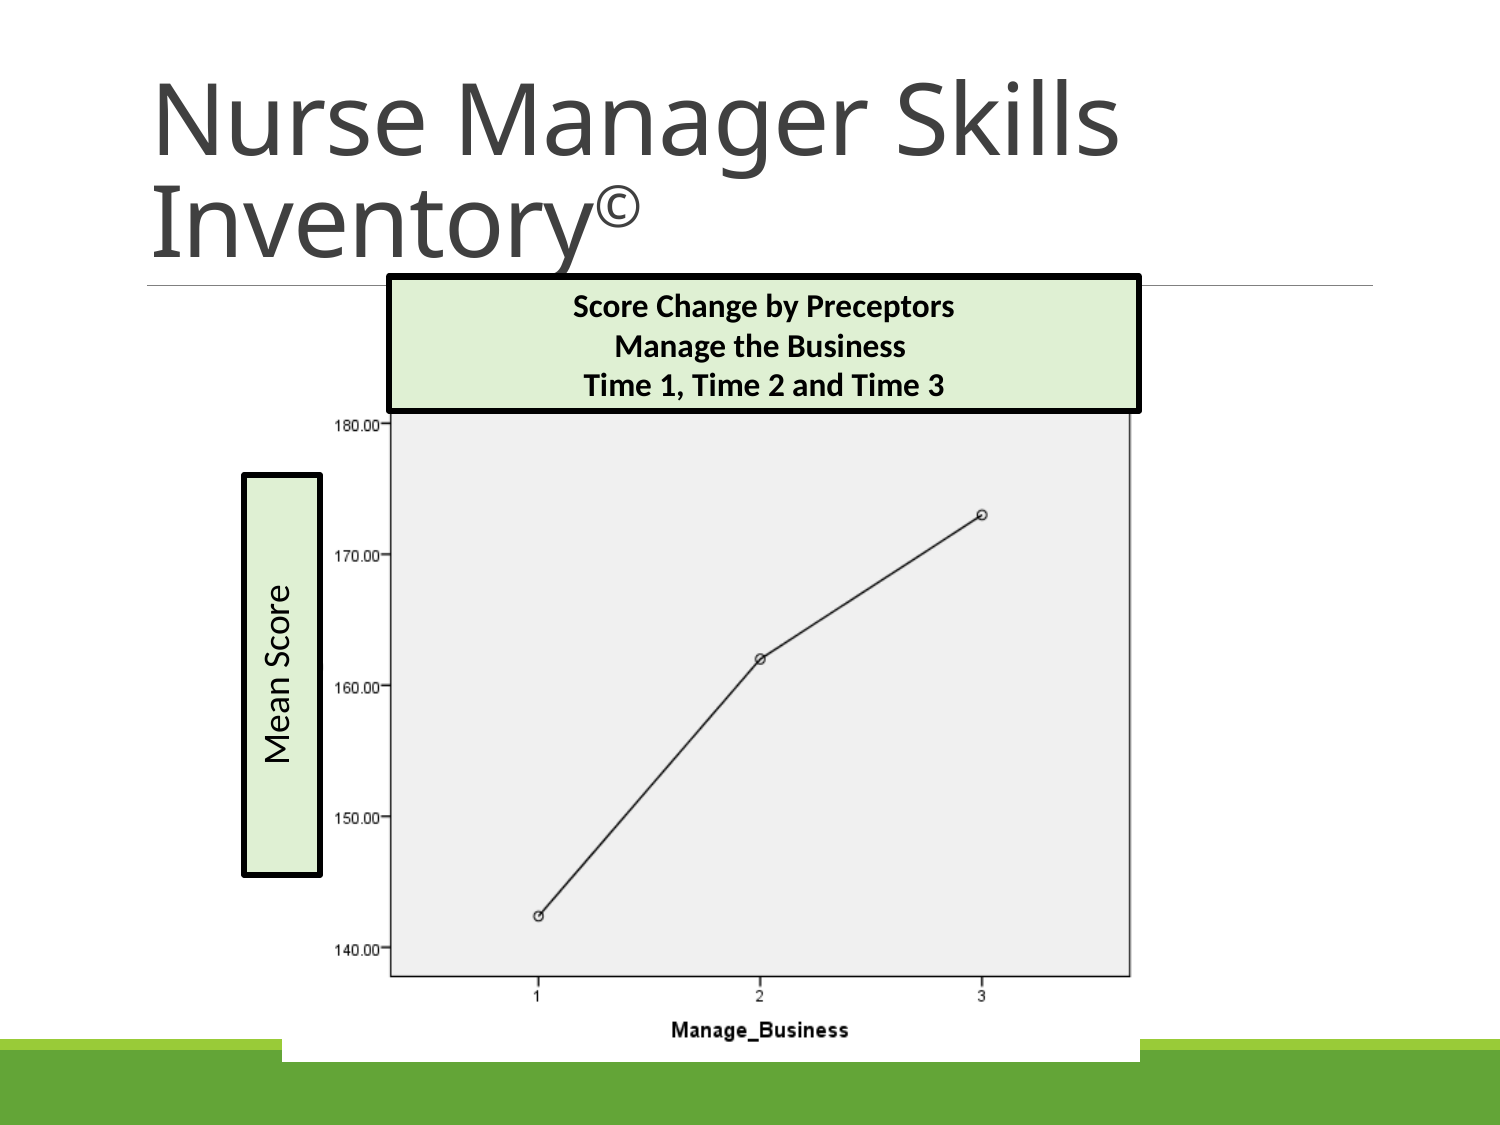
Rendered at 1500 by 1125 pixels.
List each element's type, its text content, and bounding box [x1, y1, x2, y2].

text_box Score Change by Preceptors Manage the Business Time 1, Time 2 and Time 3 [388, 275, 1140, 341]
picture [281, 344, 1140, 1063]
text_box Mean Score [243, 474, 278, 876]
title Nurse Manager Skills Inventory© [135, 47, 1373, 285]
